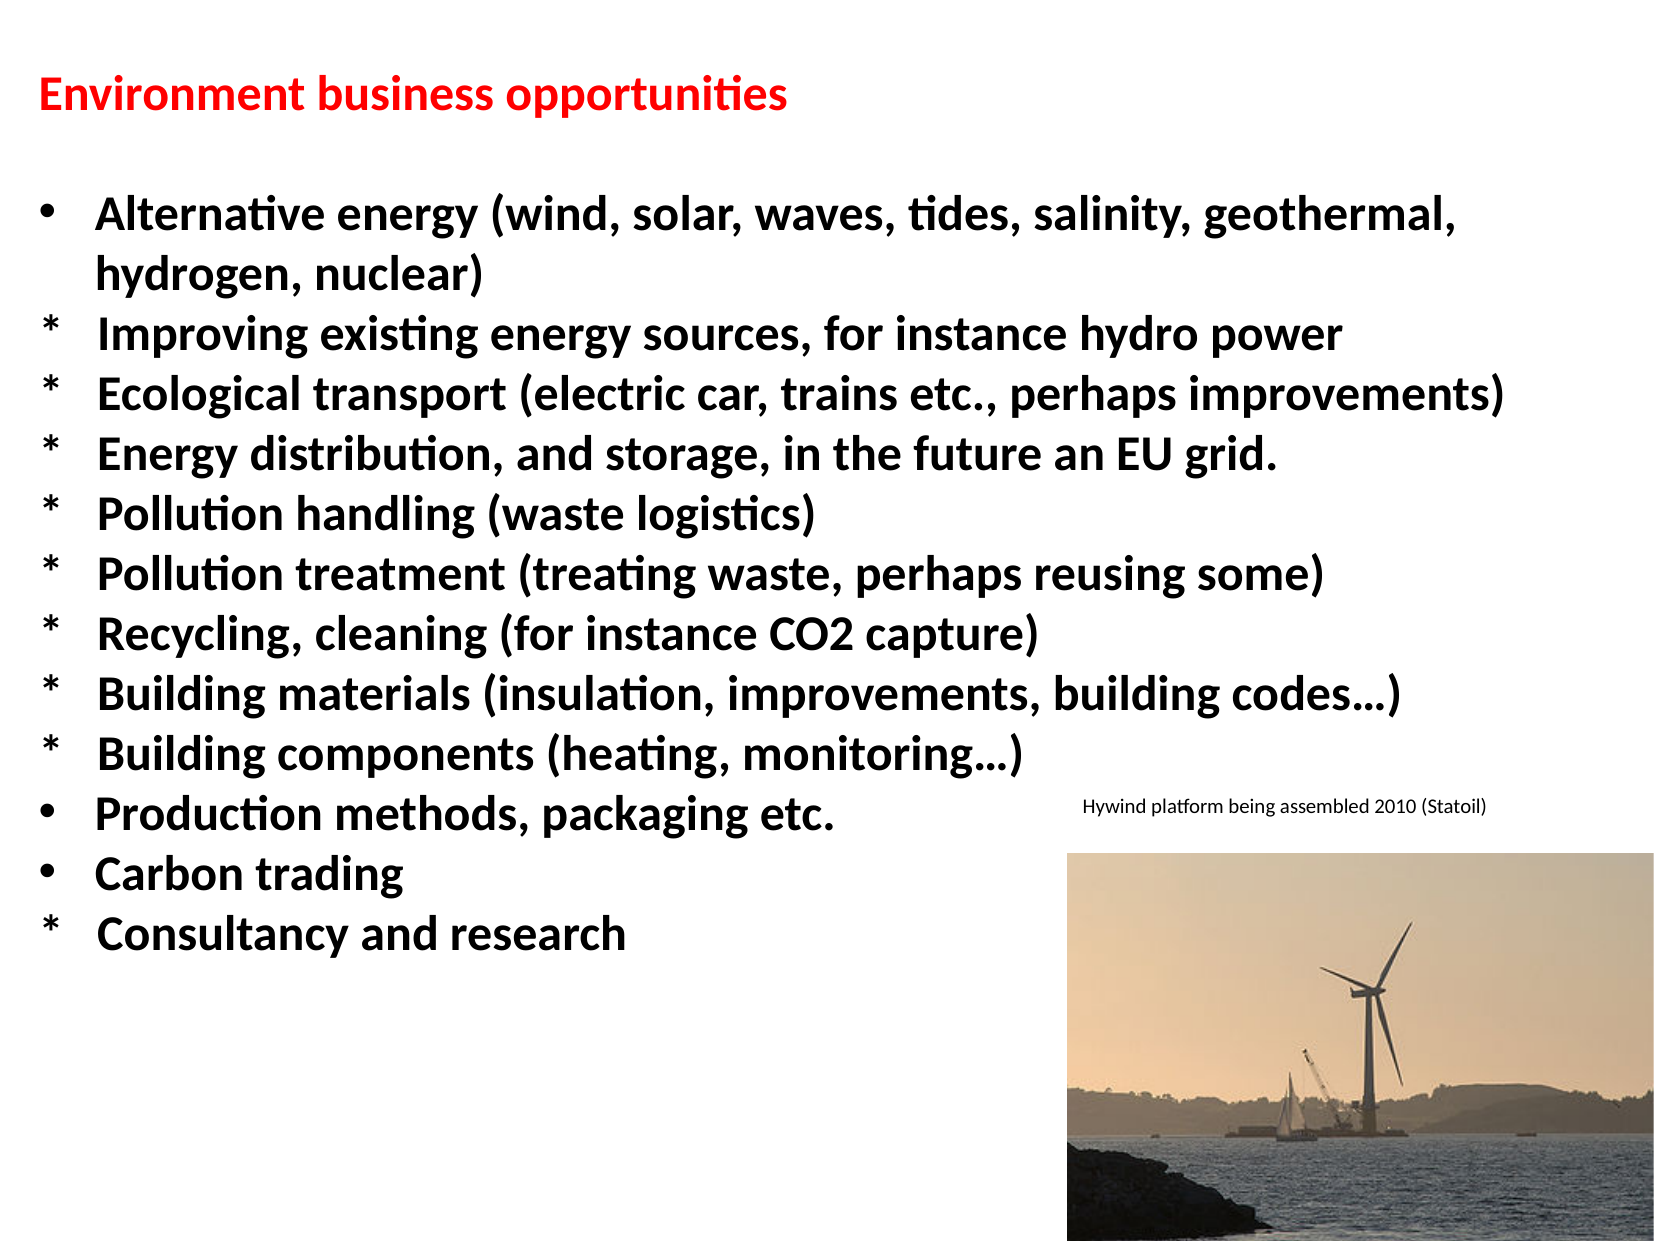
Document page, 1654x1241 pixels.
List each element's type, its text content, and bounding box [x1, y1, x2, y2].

picture [1067, 853, 1654, 1241]
text_box Environment business opportunities Alternative energy (wind, solar, waves, tides, salinity, geothermal, hydrogen, nuclear) * Improving existing energy sources, for instance hydro power * Ecological transport (electric car, trains etc., perhaps improvements) * Energy distribution, and storage, in the future an EU grid. * Pollution handling (waste logistics) * Pollution treatment (treating waste, perhaps reusing some) * Recycling, cleaning (for instance CO2 capture) * Building materials (insulation, improvements, building codes…) * Building components (heating, monitoring…) Production methods, packaging etc. Carbon trading * Consultancy and research [23, 52, 1654, 1058]
text_box Hywind platform being assembled 2010 (Statoil) [1067, 785, 1654, 826]
